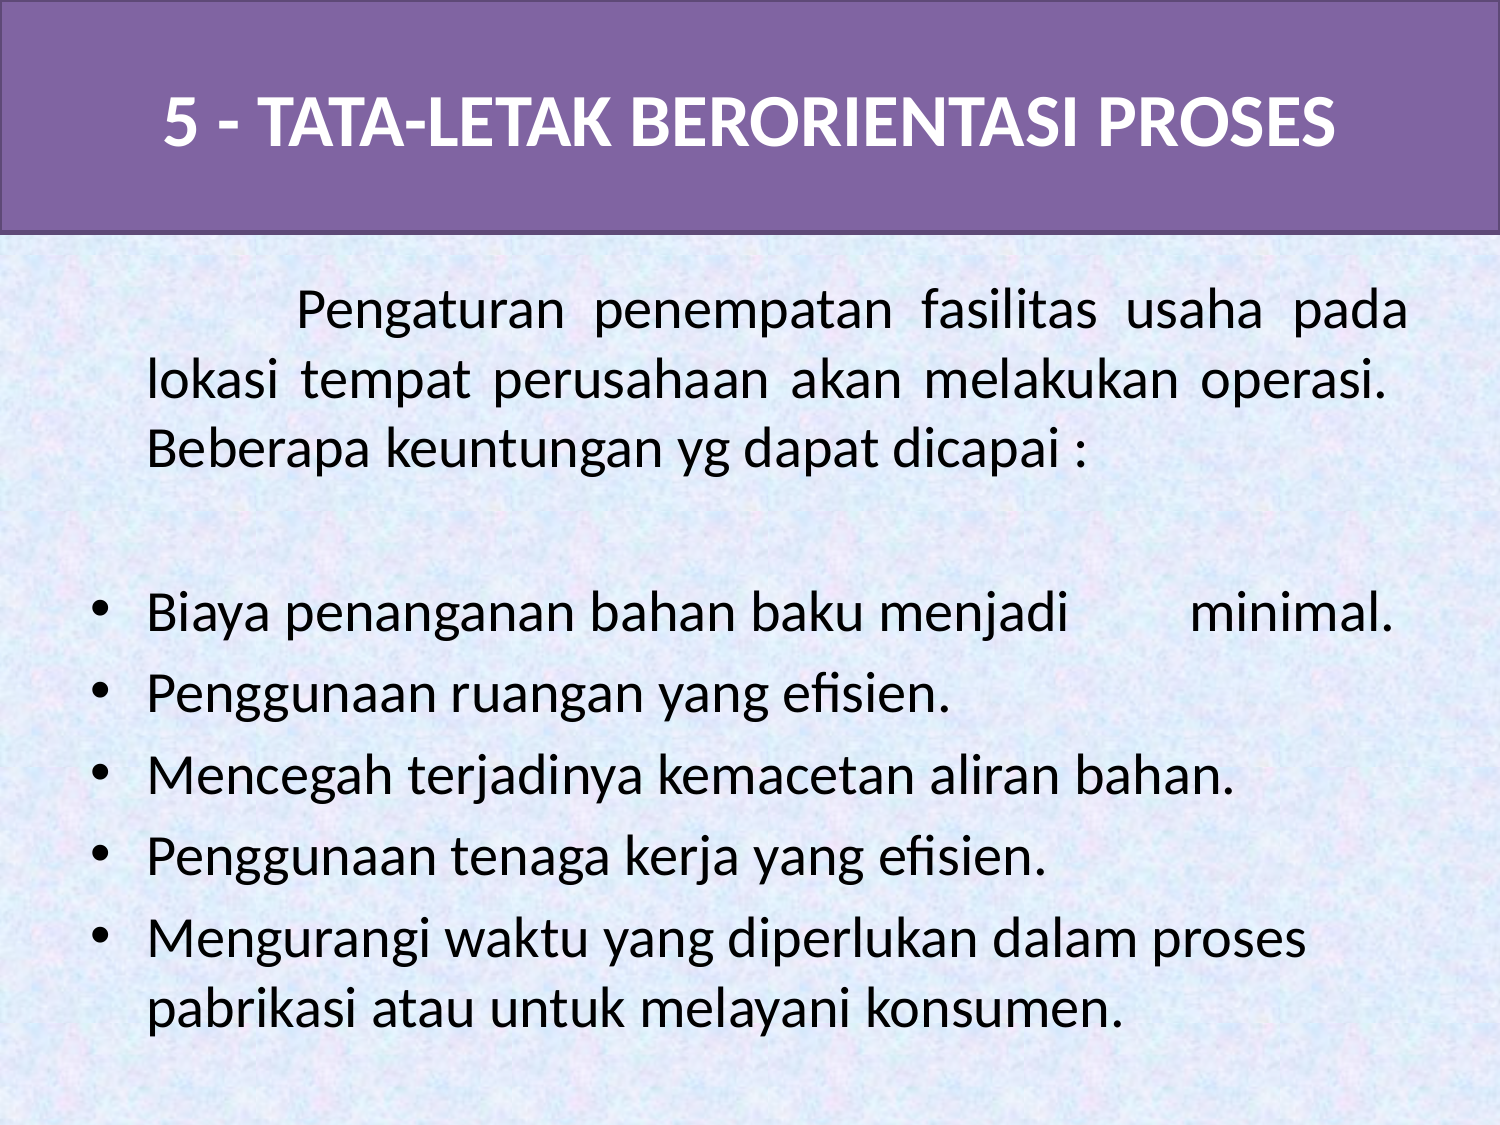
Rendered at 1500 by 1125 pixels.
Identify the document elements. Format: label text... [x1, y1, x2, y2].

title 5 - TATA-LETAK BERORIENTASI PROSES [0, 0, 1500, 235]
list Pengaturan penempatan fasilitas usaha pada lokasi tempat perusahaan akan melakukan operasi. Beberapa keuntungan yg dapat dicapai : Biaya penanganan bahan baku menjadi minimal. Penggunaan ruangan yang efisien. Mencegah terjadinya kemacetan aliran bahan. Penggunaan tenaga kerja yang efisien. Mengurangi waktu yang diperlukan dalam proses pabrikasi atau untuk melayani konsumen. [75, 262, 1425, 1050]
